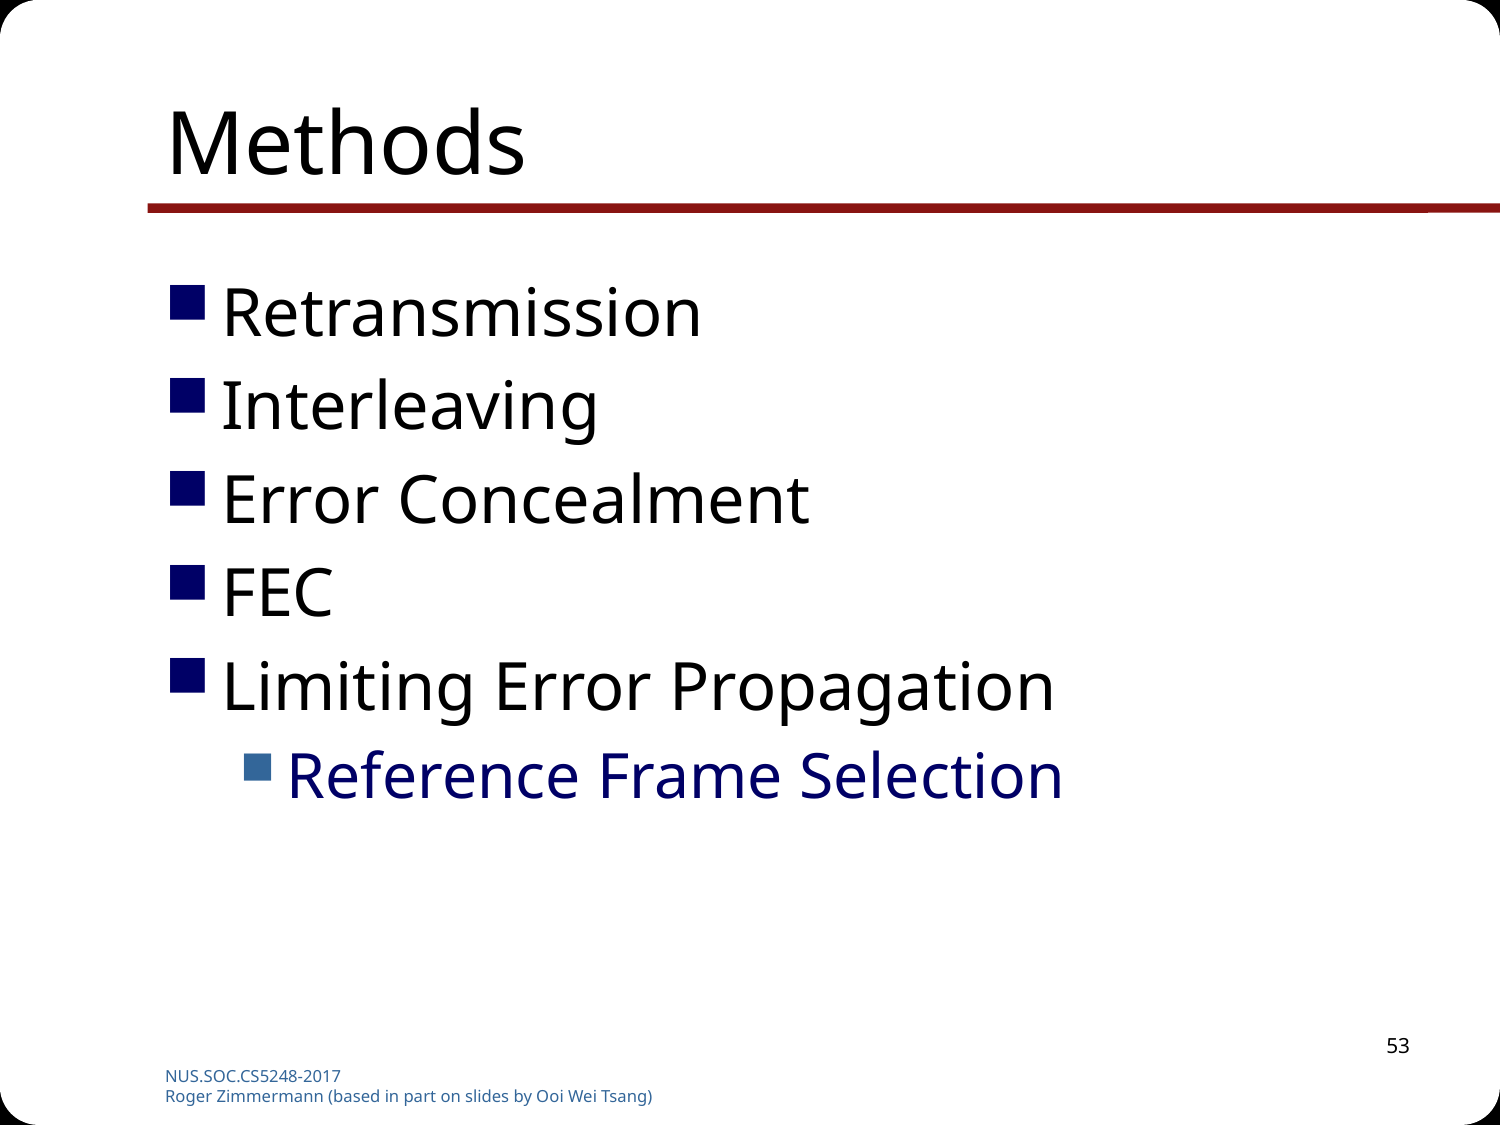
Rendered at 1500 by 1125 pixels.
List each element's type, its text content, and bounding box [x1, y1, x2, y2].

footer [549, 1024, 1038, 1101]
slide_number NUS.SOC.CS5248-2017 Roger Zimmermann (based in part on slides by Ooi Wei Tsang) [149, 1058, 549, 1101]
list Retransmission Interleaving Error Concealment FEC Limiting Error Propagation Reference Frame Selection [149, 262, 1426, 1006]
slide_number 53 [1112, 1024, 1426, 1101]
title Methods [149, 45, 1426, 234]
